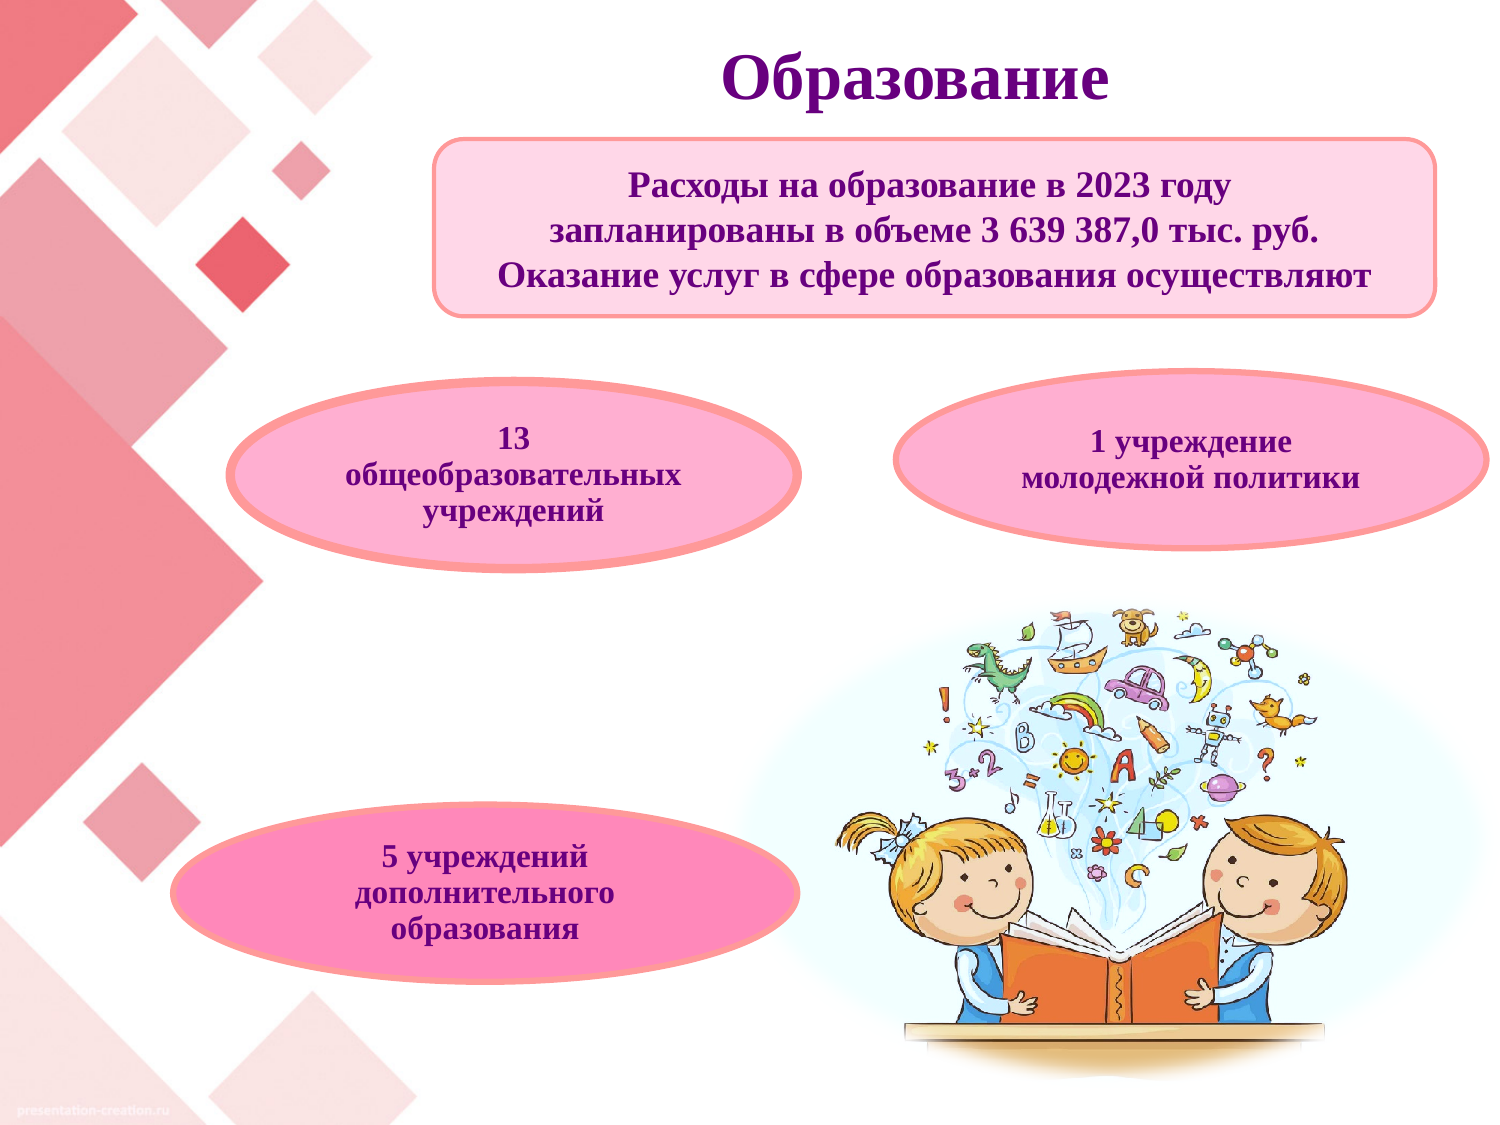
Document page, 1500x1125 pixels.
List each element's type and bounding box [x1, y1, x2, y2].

text_box [170, 802, 720, 984]
text_box [228, 379, 800, 571]
text_box [431, 136, 1438, 319]
text_box [383, 25, 1447, 120]
picture [0, 0, 1500, 1125]
text_box [893, 369, 1489, 551]
